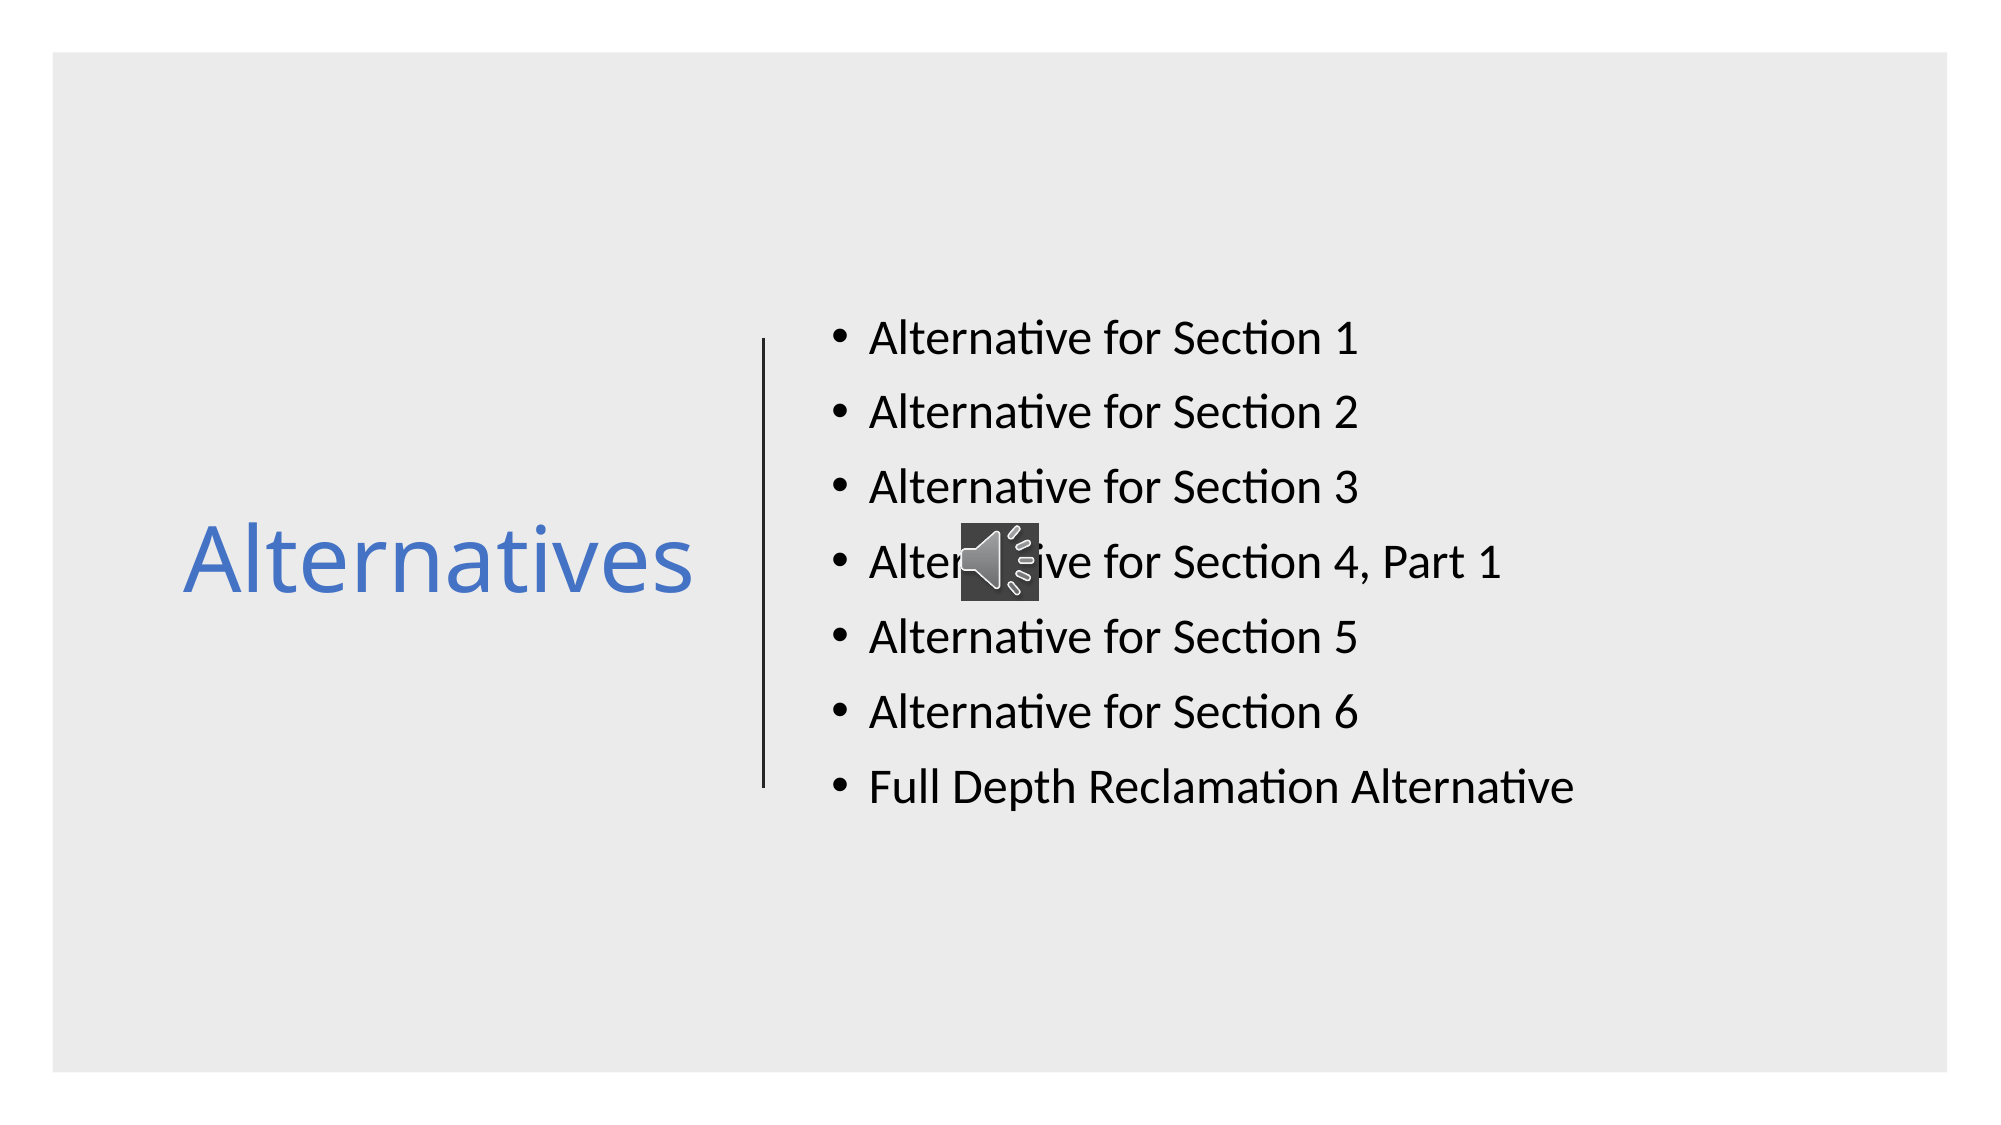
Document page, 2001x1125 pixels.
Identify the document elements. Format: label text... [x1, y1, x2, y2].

text_box [52, 51, 1948, 1073]
picture [959, 522, 1040, 603]
title Alternatives [137, 158, 711, 967]
list Alternative for Section 1 Alternative for Section 2 Alternative for Section 3 Alternative for Section 4, Part 1 Alternative for Section 5 Alternative for Section 6 Full Depth Reclamation Alternative [816, 158, 1863, 967]
